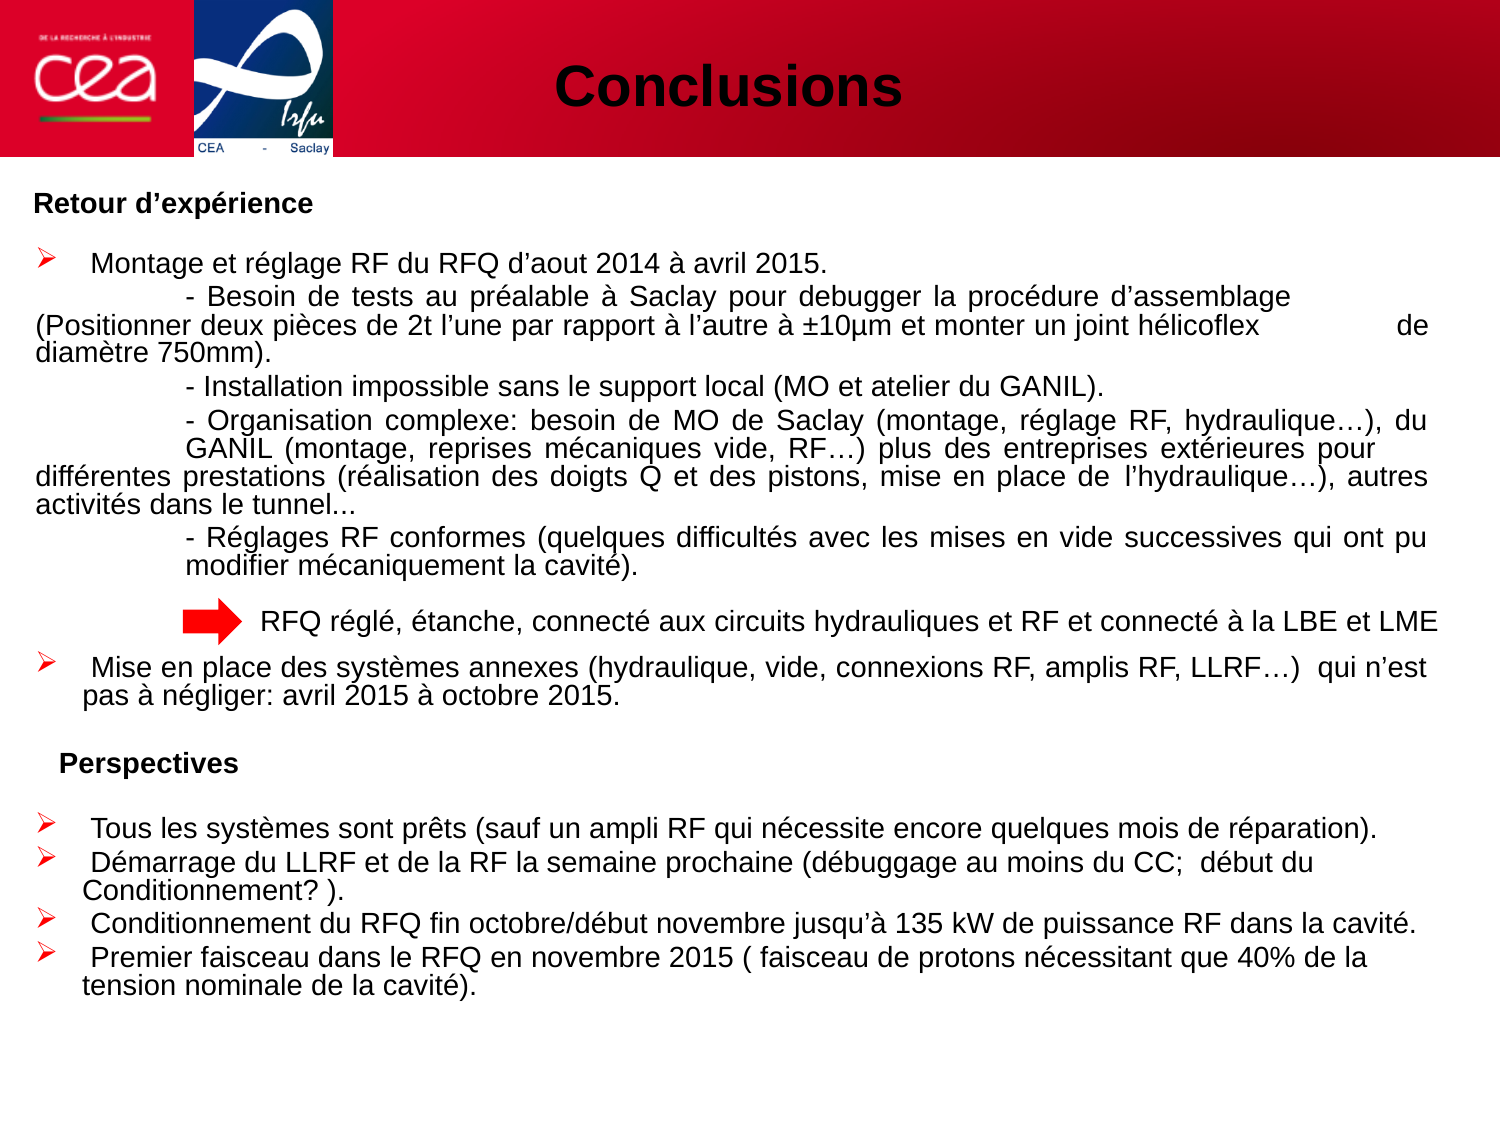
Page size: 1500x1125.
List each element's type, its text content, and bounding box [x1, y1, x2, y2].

text_box Montage et réglage RF du RFQ d’aout 2014 à avril 2015. - Besoin de tests au préalable à Saclay pour debugger la procédure d’assemblage (Positionner deux pièces de 2t l’une par rapport à l’autre à ±10µm et monter un joint hélicoflex de diamètre 750mm). - Installation impossible sans le support local (MO et atelier du GANIL). - Organisation complexe: besoin de MO de Saclay (montage, réglage RF, hydraulique…), du GANIL (montage, reprises mécaniques vide, RF…) plus des entreprises extérieures pour différentes prestations (réalisation des doigts Q et des pistons, mise en place de l’hydraulique…), autres activités dans le tunnel... - Réglages RF conformes (quelques difficultés avec les mises en vide successives qui ont pu modifier mécaniquement la cavité). Mise en place des systèmes annexes (hydraulique, vide, connexions RF, amplis RF, LLRF…) qui n’est pas à négliger: avril 2015 à octobre 2015. [20, 243, 1444, 719]
text_box Tous les systèmes sont prêts (sauf un ampli RF qui nécessite encore quelques mois de réparation). Démarrage du LLRF et de la RF la semaine prochaine (débuggage au moins du CC; début du Conditionnement? ). Conditionnement du RFQ fin octobre/début novembre jusqu’à 135 kW de puissance RF dans la cavité. Premier faisceau dans le RFQ en novembre 2015 ( faisceau de protons nécessitant que 40% de la tension nominale de la cavité). [20, 808, 1474, 1009]
text_box [182, 597, 243, 646]
text_box Retour d’expérience [18, 183, 330, 227]
text_box Perspectives [44, 743, 255, 787]
picture [0, 0, 1500, 157]
text_box RFQ réglé, étanche, connecté aux circuits hydrauliques et RF et connecté à la LBE et LME [245, 601, 1474, 645]
text_box Conclusions [539, 54, 920, 126]
